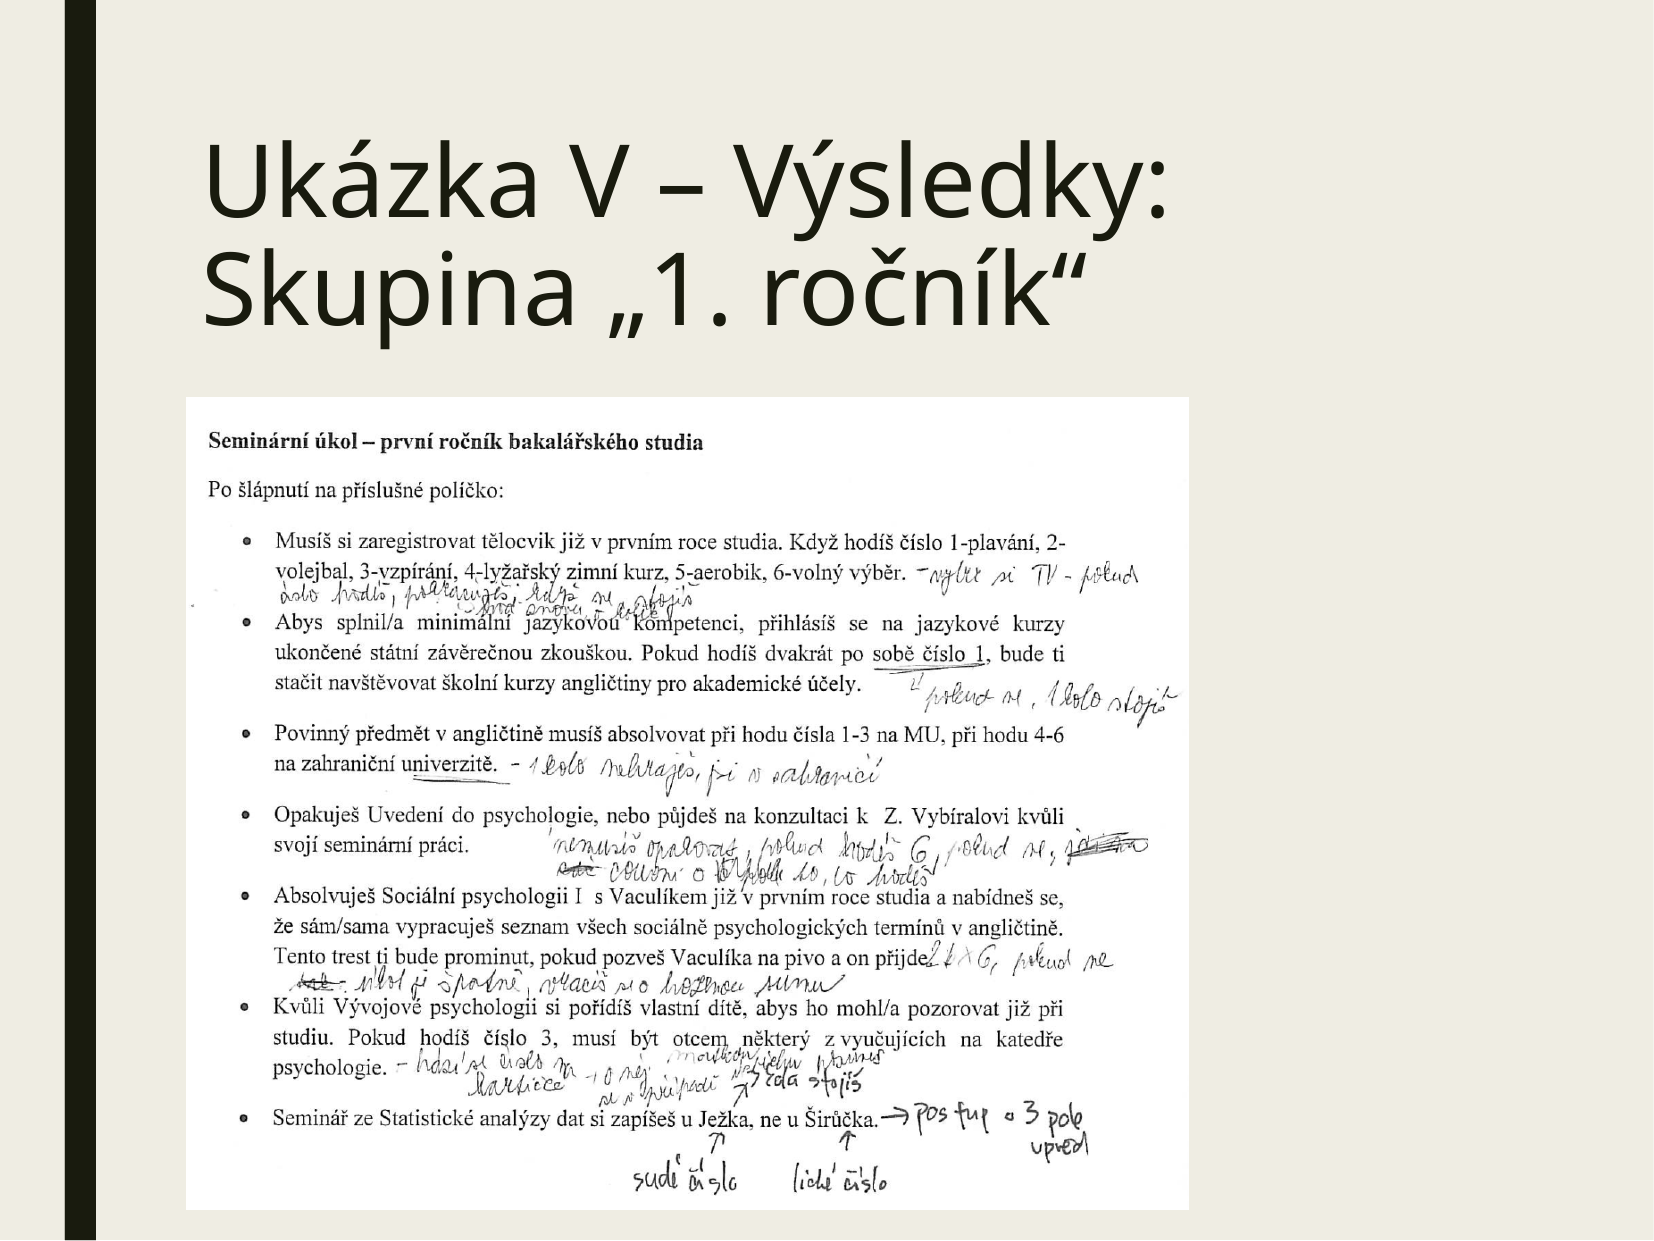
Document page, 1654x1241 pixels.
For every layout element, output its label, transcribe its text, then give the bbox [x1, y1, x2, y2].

title Ukázka V – Výsledky: Skupina „1. ročník“ [186, 124, 1489, 393]
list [185, 396, 1189, 1210]
